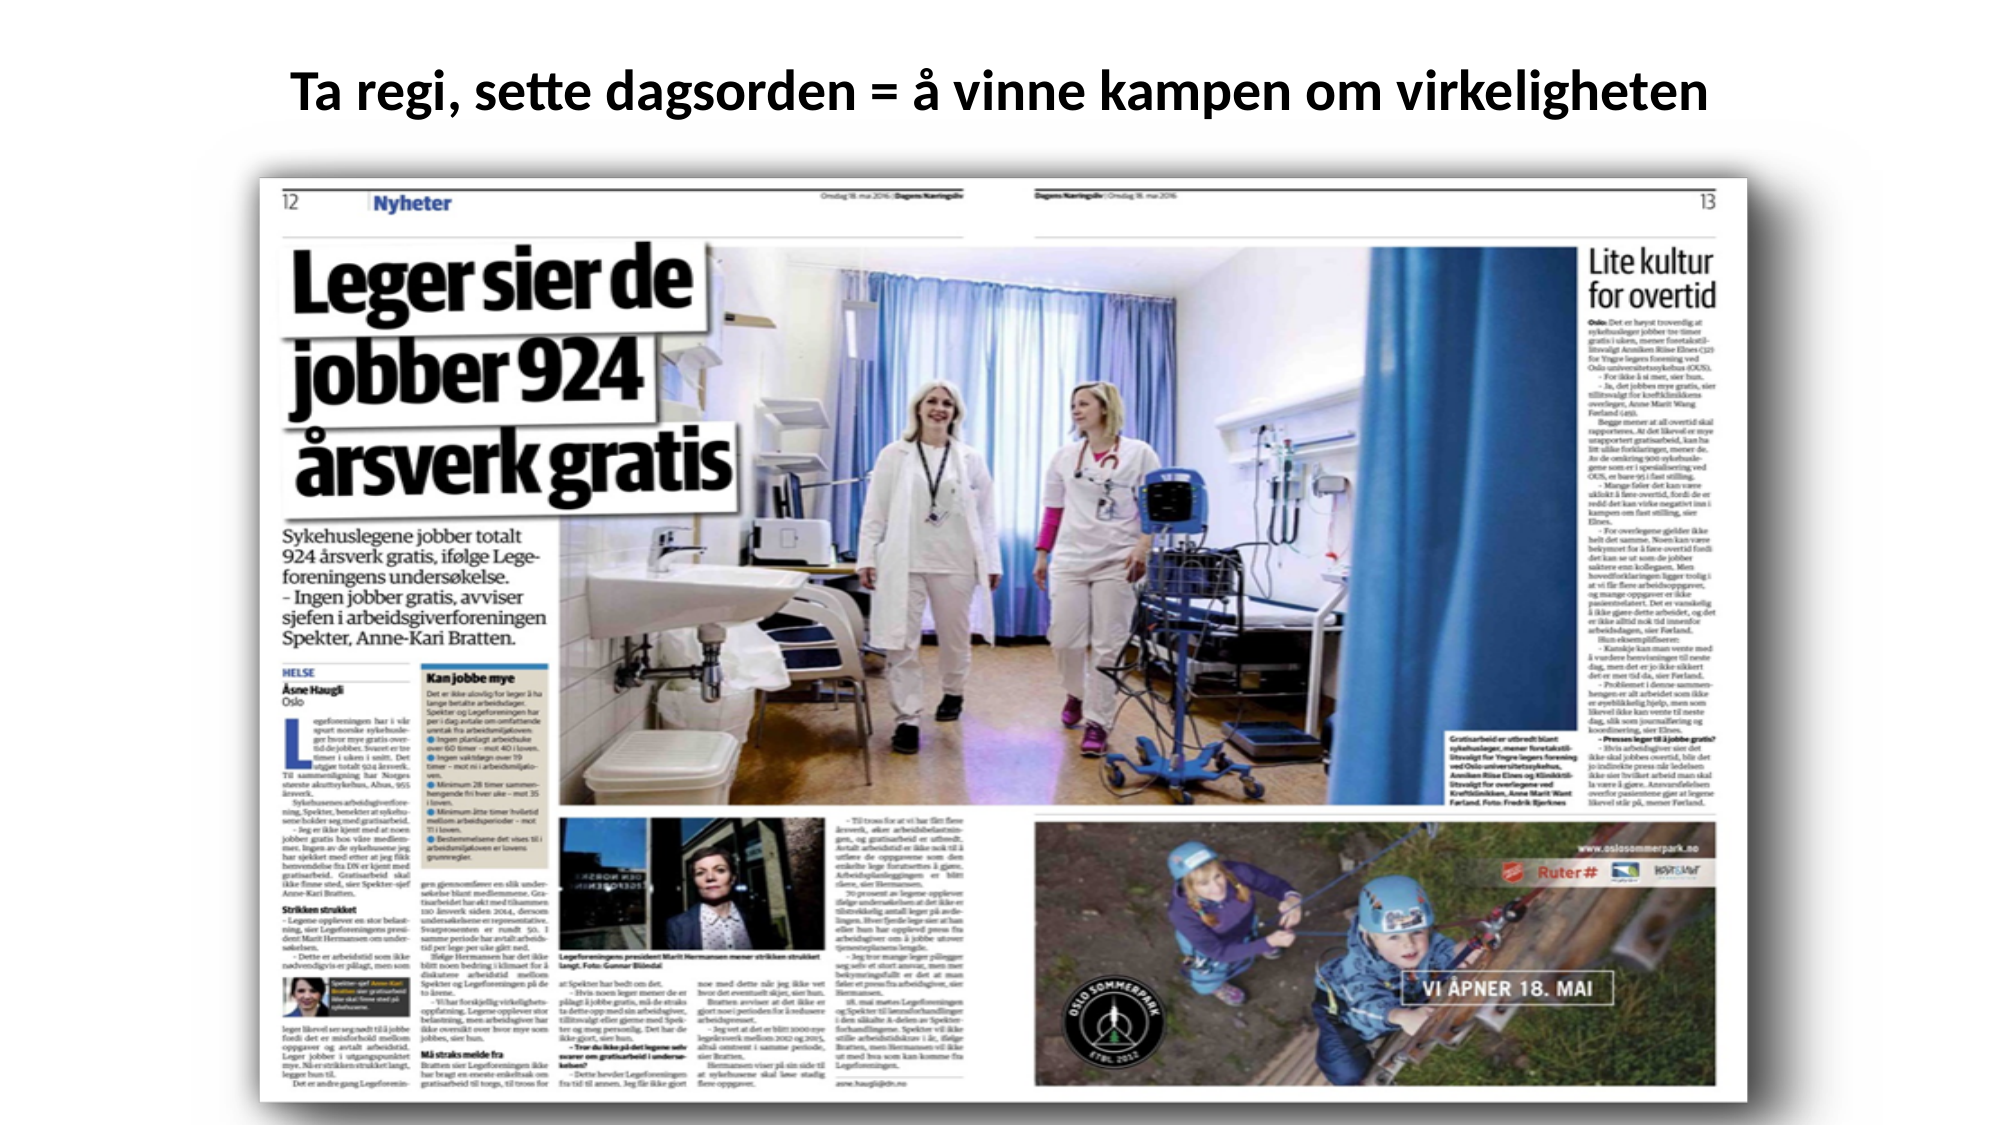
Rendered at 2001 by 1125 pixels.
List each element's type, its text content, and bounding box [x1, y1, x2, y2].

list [202, 138, 1865, 1125]
title Ta regi, sette dagsorden = å vinne kampen om virkeligheten [99, 45, 1900, 153]
